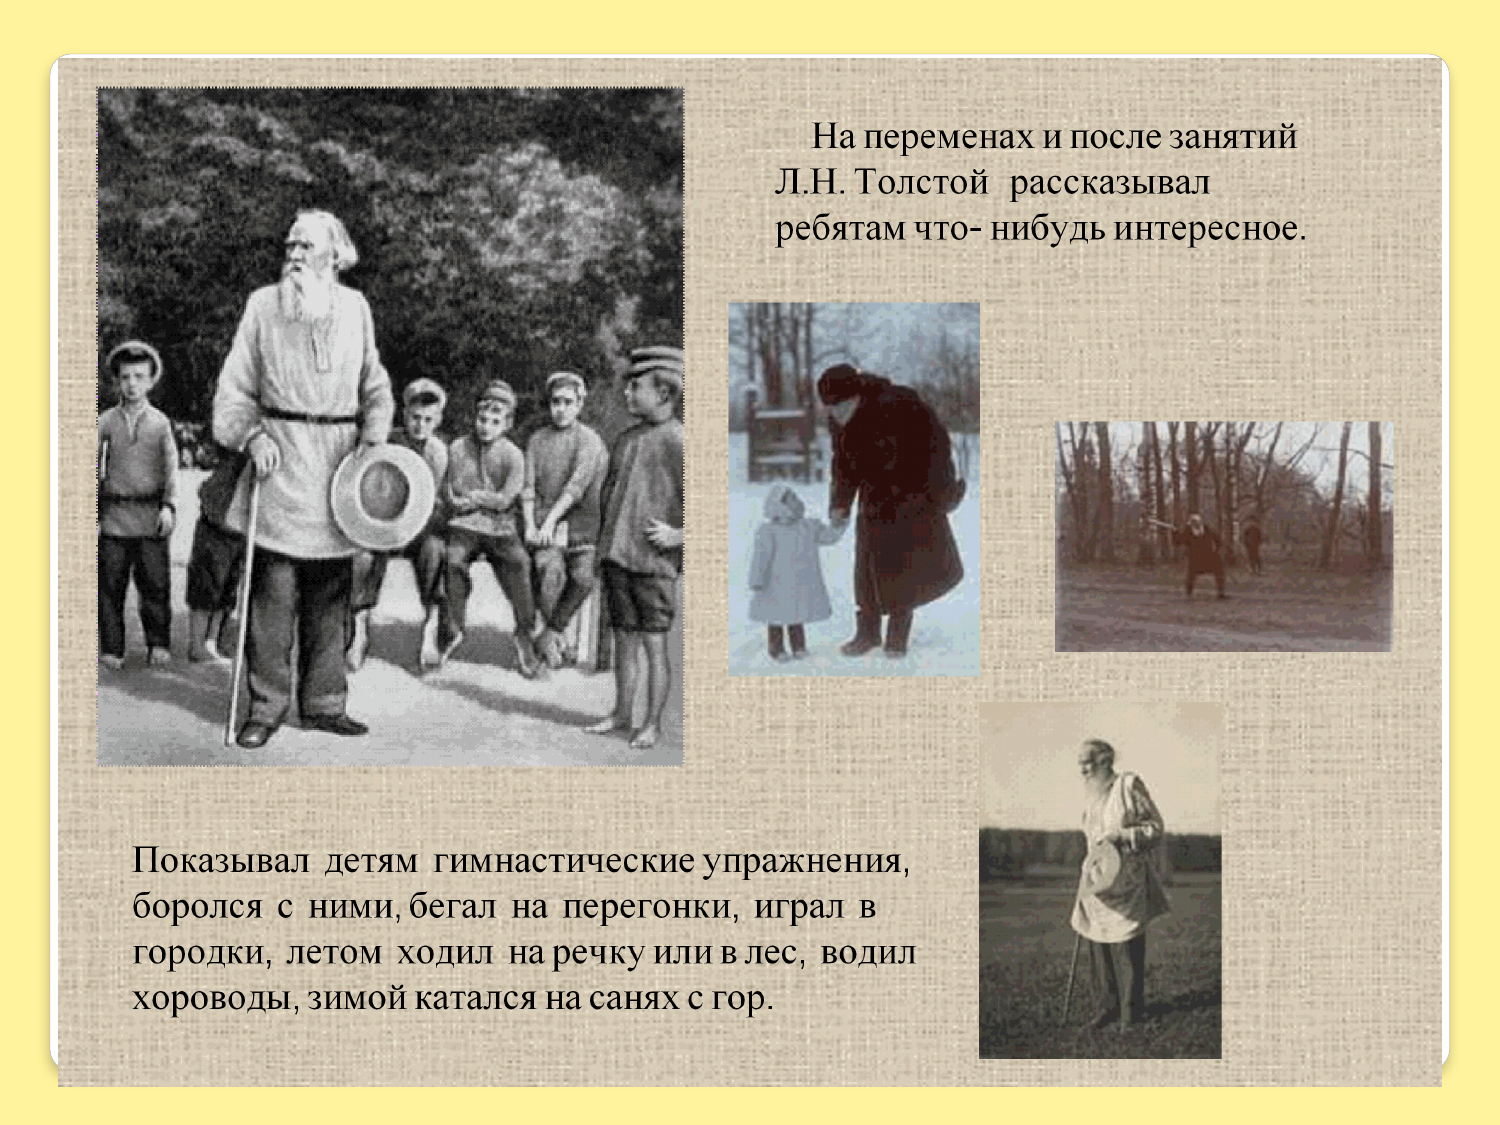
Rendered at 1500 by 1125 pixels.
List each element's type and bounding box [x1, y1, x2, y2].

list [58, 58, 1442, 1088]
